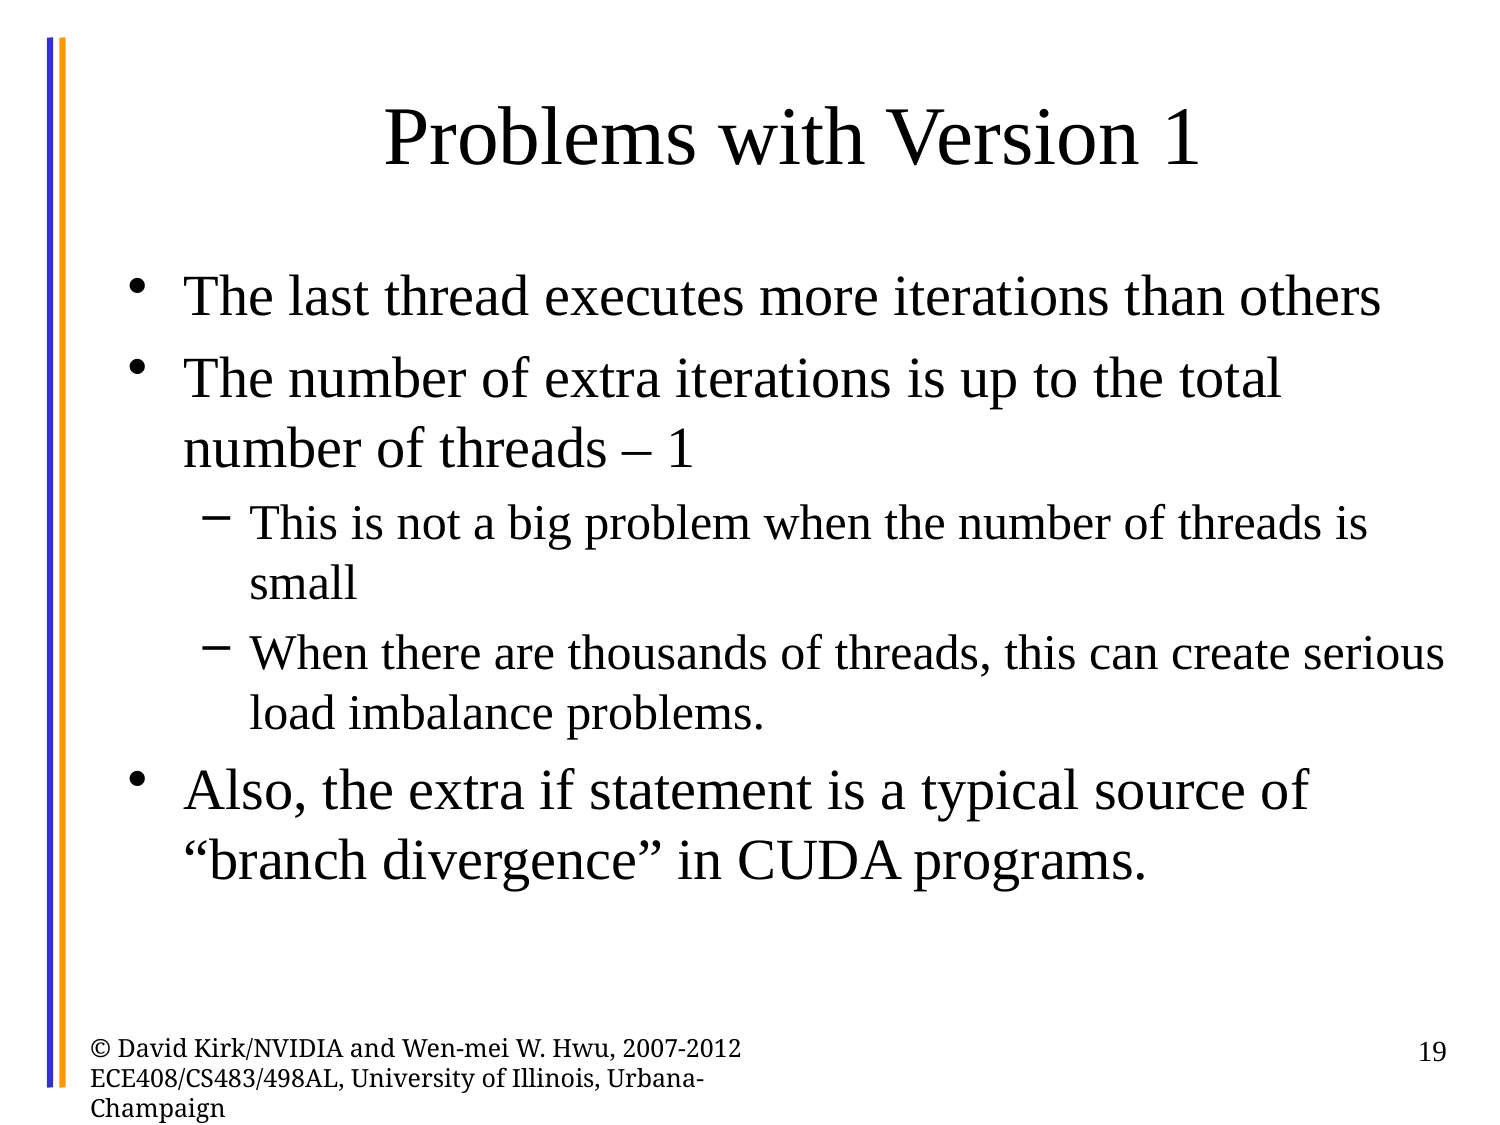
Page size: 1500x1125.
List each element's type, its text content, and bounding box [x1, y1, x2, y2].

title Problems with Version 1 [112, 37, 1475, 225]
slide_number 19 [1149, 1024, 1463, 1101]
footer © David Kirk/NVIDIA and Wen-mei W. Hwu, 2007-2012 ECE408/CS483/498AL, University of Illinois, Urbana-Champaign [74, 1024, 801, 1101]
list The last thread executes more iterations than others The number of extra iterations is up to the total number of threads – 1 This is not a big problem when the number of threads is small When there are thousands of threads, this can create serious load imbalance problems. Also, the extra if statement is a typical source of “branch divergence” in CUDA programs. [112, 249, 1475, 1000]
